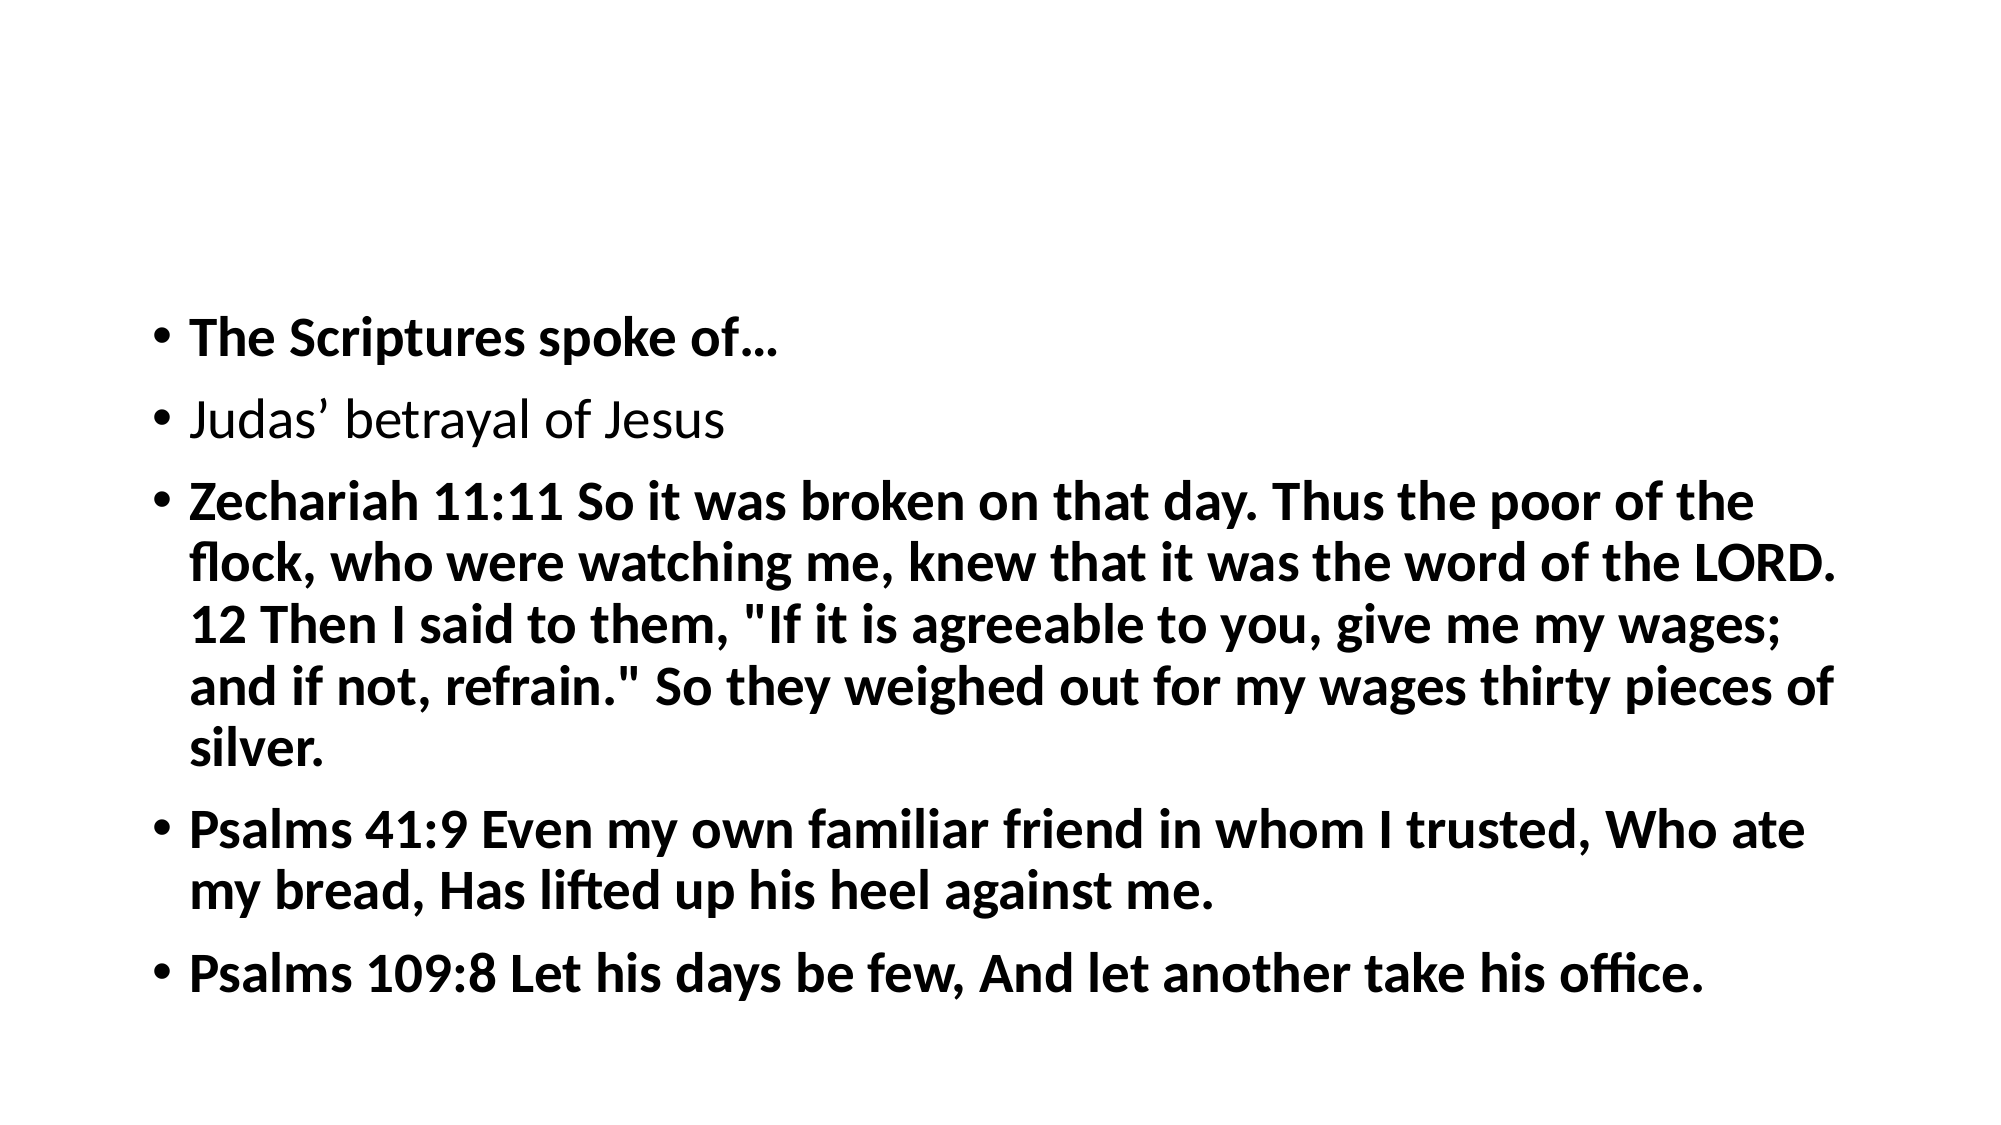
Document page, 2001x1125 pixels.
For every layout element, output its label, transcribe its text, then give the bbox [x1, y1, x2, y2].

list The Scriptures spoke of… Judas’ betrayal of Jesus Zechariah 11:11 So it was broken on that day. Thus the poor of the flock, who were watching me, knew that it was the word of the LORD. 12 Then I said to them, "If it is agreeable to you, give me my wages; and if not, refrain." So they weighed out for my wages thirty pieces of silver. Psalms 41:9 Even my own familiar friend in whom I trusted, Who ate my bread, Has lifted up his heel against me. Psalms 109:8 Let his days be few, And let another take his office. [137, 299, 1863, 1014]
